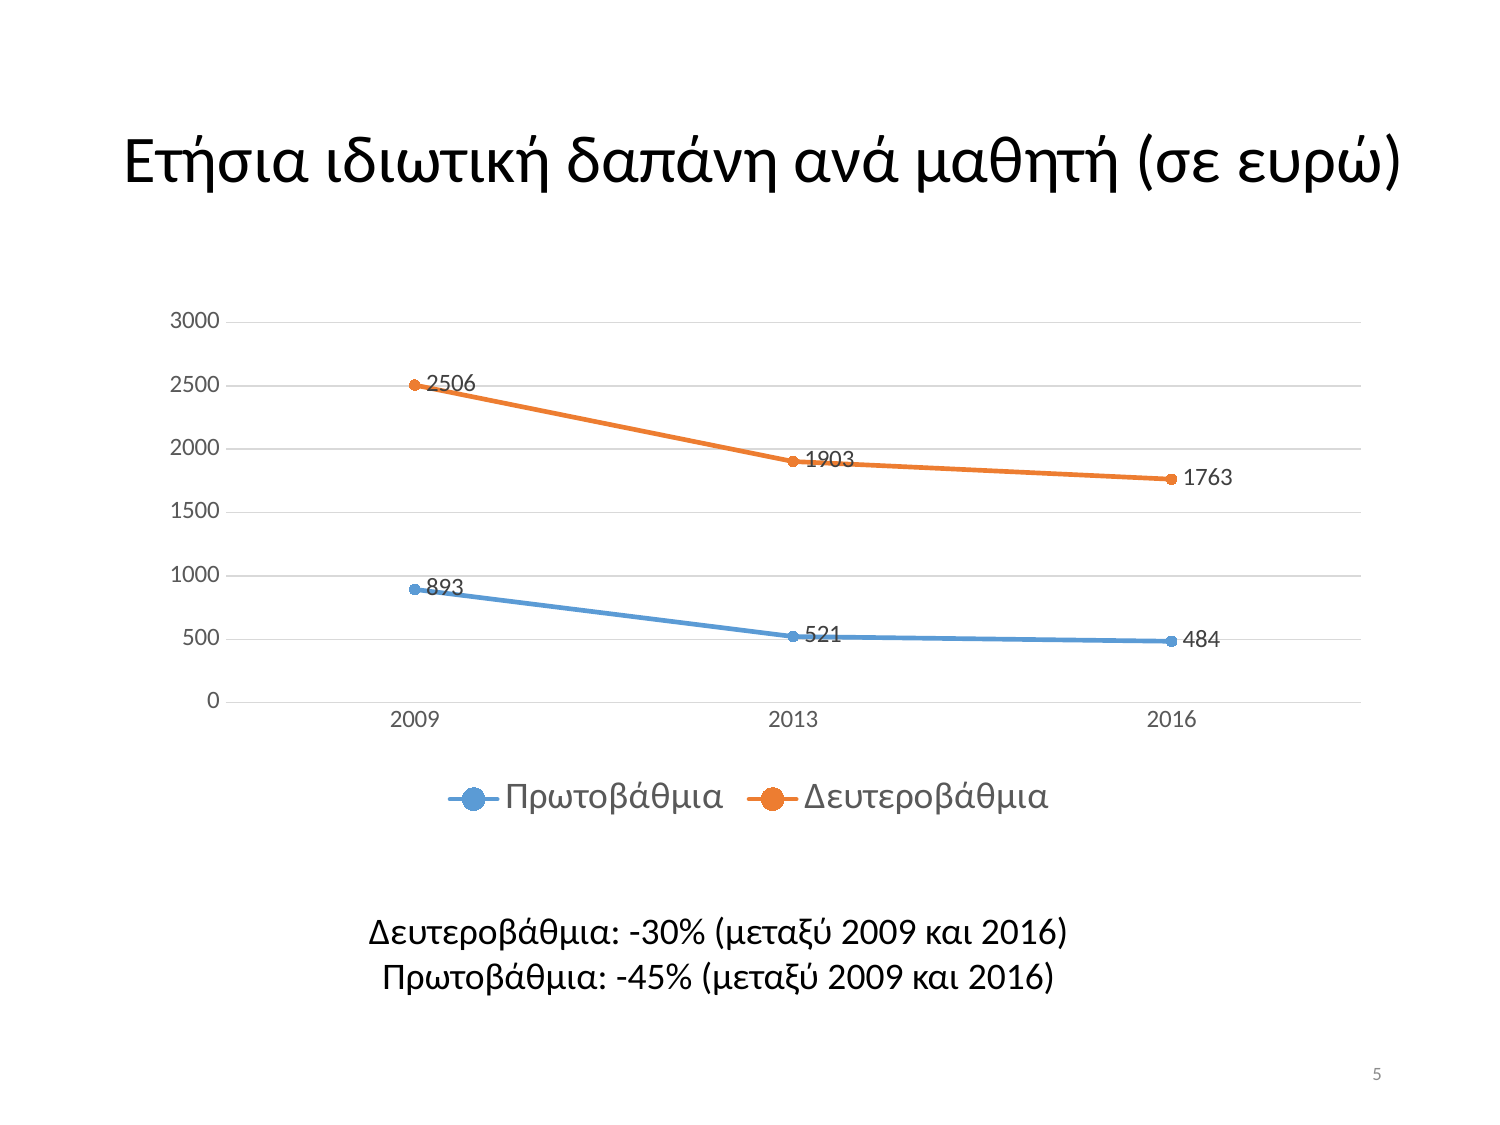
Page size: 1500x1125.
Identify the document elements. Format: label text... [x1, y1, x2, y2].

title Ετήσια ιδιωτική δαπάνη ανά μαθητή (σε ευρώ) [103, 59, 1425, 263]
slide_number 5 [1059, 1042, 1397, 1103]
text_box Δευτεροβάθμια: -30% (μεταξύ 2009 και 2016) Πρωτοβάθμια: -45% (μεταξύ 2009 και 2016) [149, 899, 1288, 1005]
chart [103, 249, 1397, 826]
